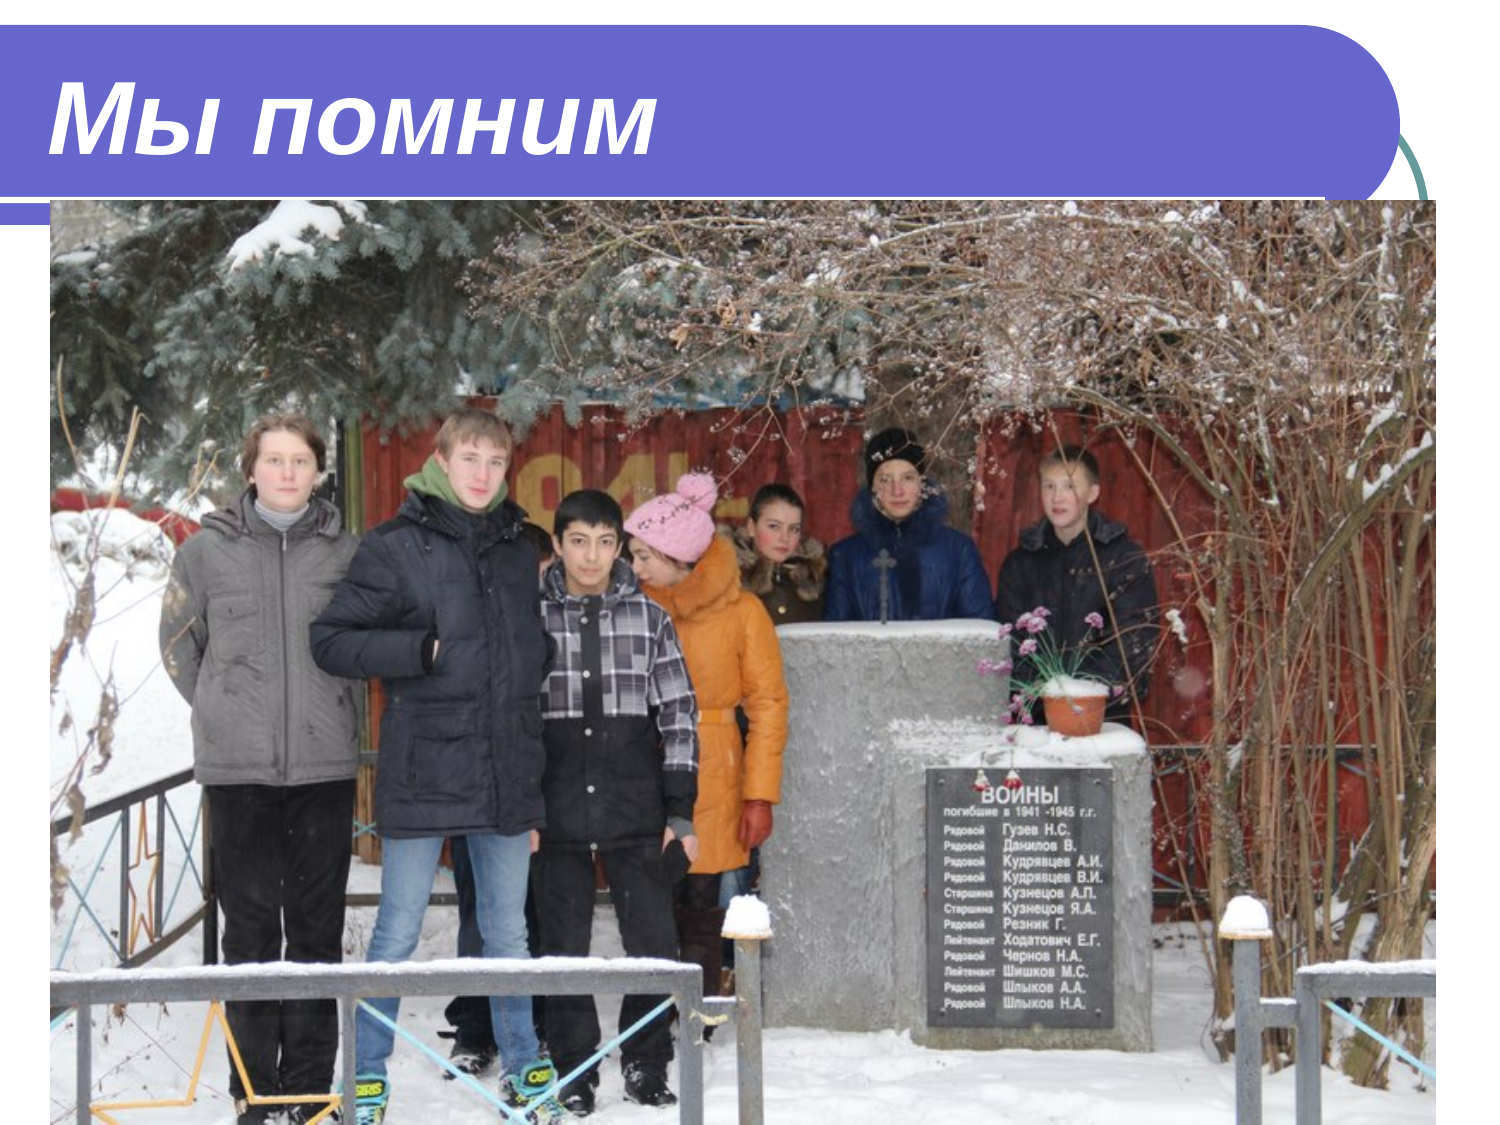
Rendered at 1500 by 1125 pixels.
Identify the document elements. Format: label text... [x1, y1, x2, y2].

picture [49, 200, 1437, 1125]
title Мы помним [32, 37, 1347, 188]
